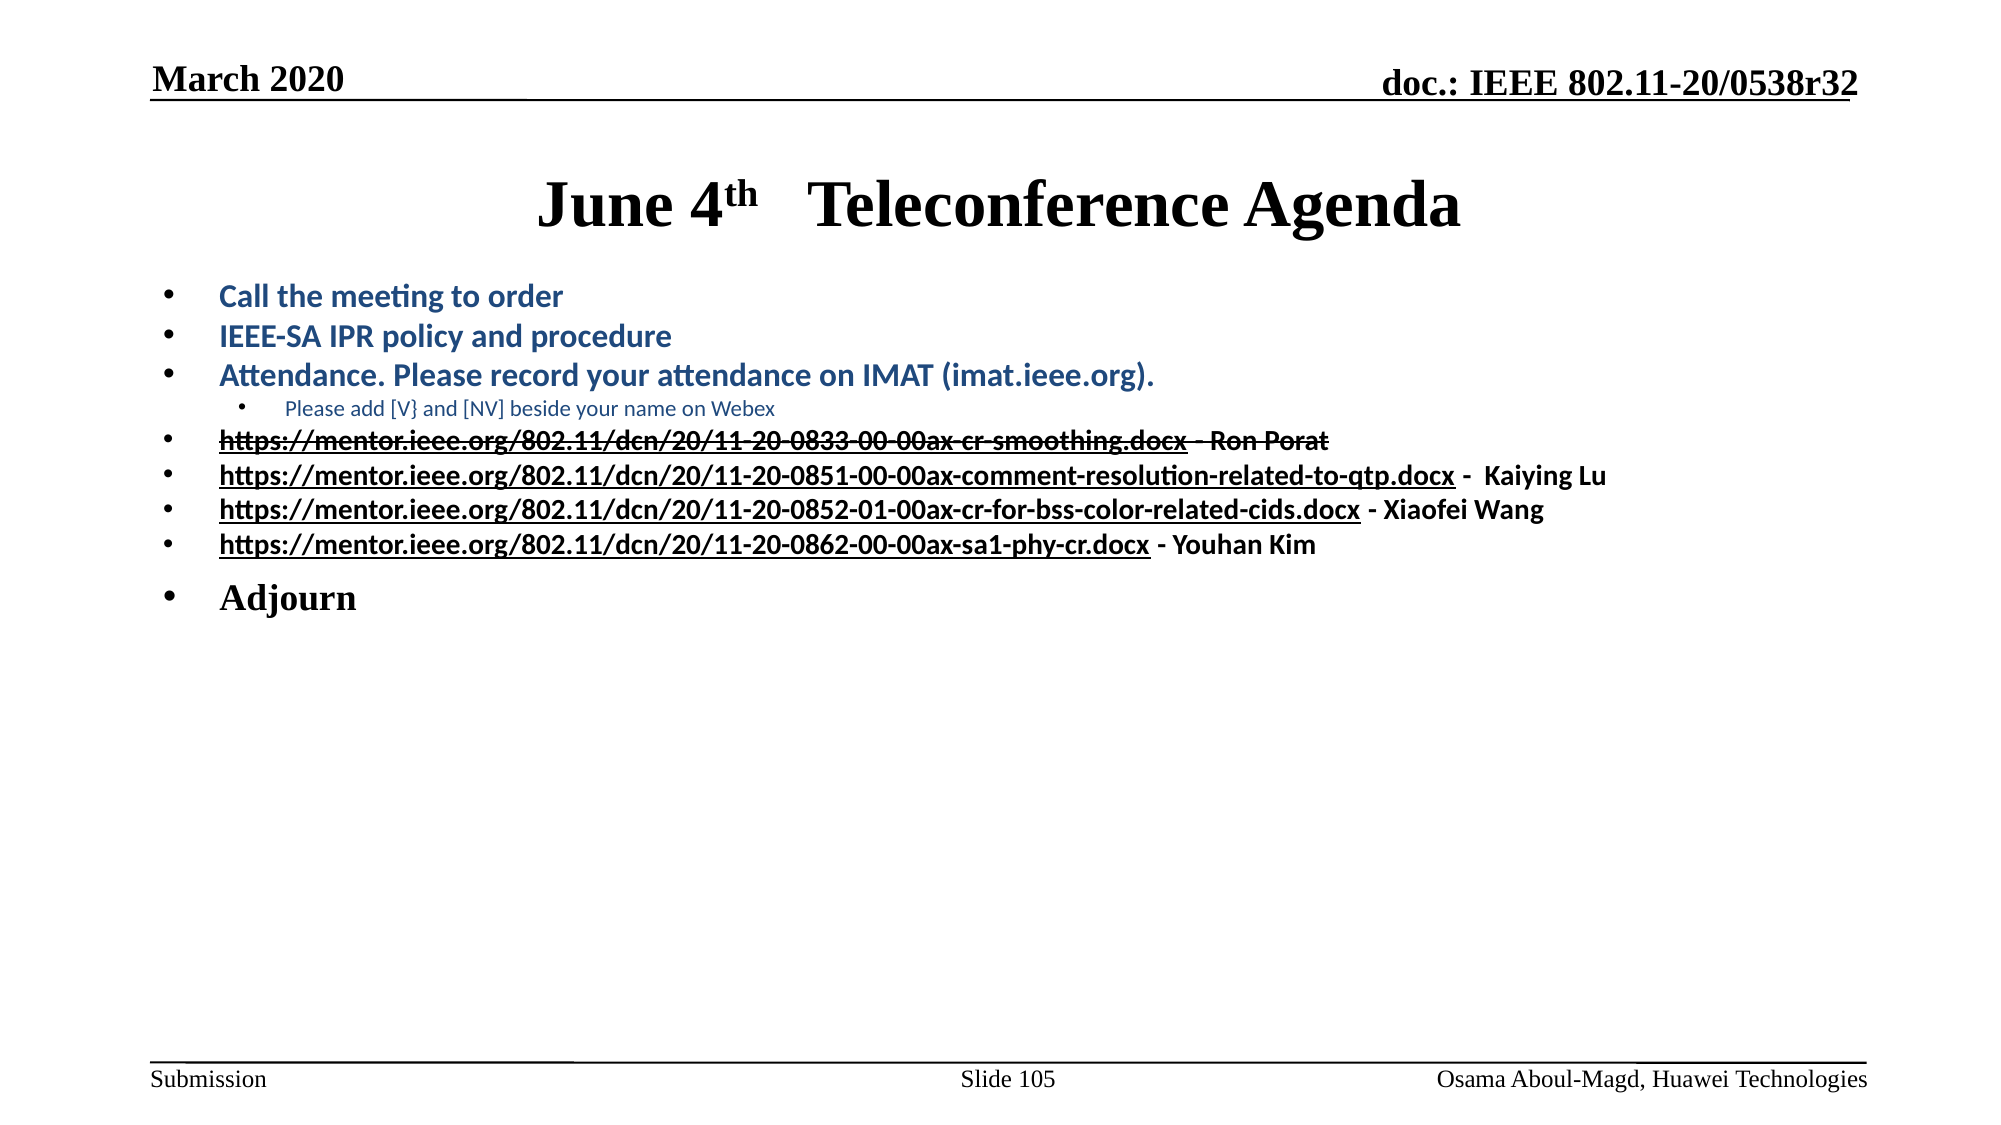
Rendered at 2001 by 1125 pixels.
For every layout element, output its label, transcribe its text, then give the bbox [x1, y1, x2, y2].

slide_number Slide 105 [950, 1061, 1067, 1123]
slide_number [152, 54, 563, 100]
footer Osama Aboul-Magd, Huawei Technologies [1171, 1061, 1869, 1093]
list Call the meeting to order IEEE-SA IPR policy and procedure Attendance. Please record your attendance on IMAT (imat.ieee.org). Please add [V} and [NV] beside your name on Webex https://mentor.ieee.org/802.11/dcn/20/11-20-0833-00-00ax-cr-smoothing.docx - Ron Porat https://mentor.ieee.org/802.11/dcn/20/11-20-0851-00-00ax-comment-resolution-related-to-qtp.docx - Kaiying Lu https://mentor.ieee.org/802.11/dcn/20/11-20-0852-01-00ax-cr-for-bss-color-related-cids.docx - Xiaofei Wang https://mentor.ieee.org/802.11/dcn/20/11-20-0862-00-00ax-sa1-phy-cr.docx - Youhan Kim Adjourn [147, 265, 1900, 1017]
title June 4th Teleconference Agenda [149, 112, 1850, 265]
